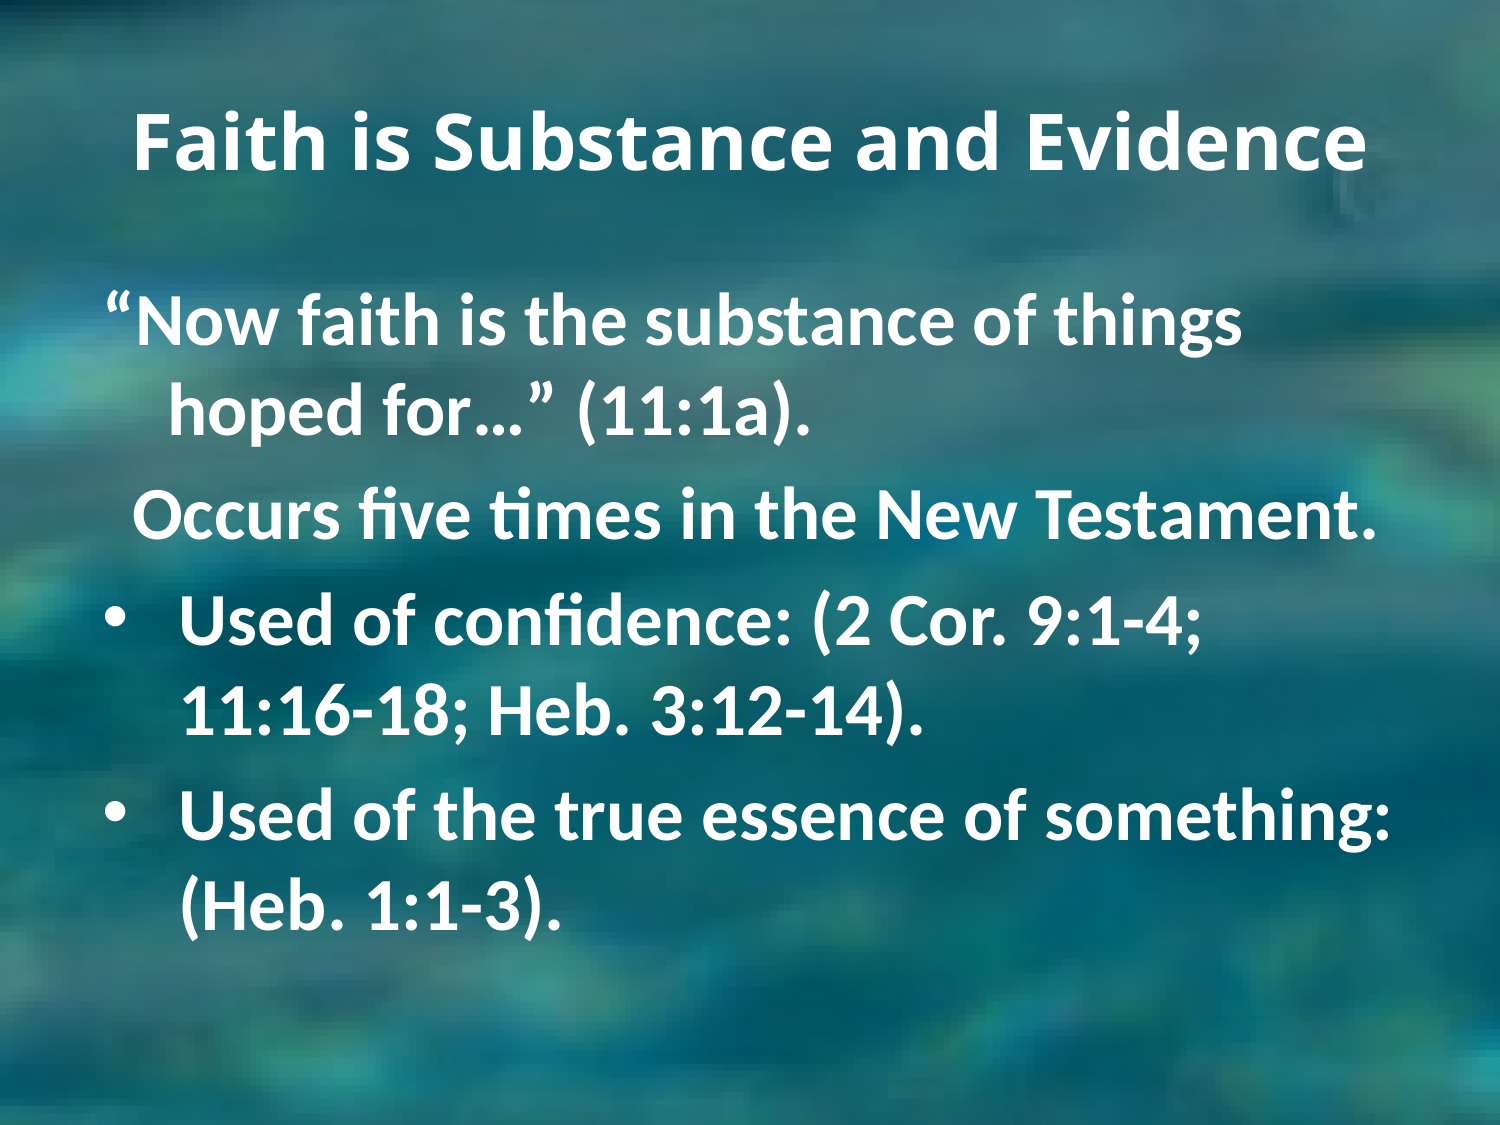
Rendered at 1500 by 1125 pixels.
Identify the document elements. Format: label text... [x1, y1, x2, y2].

list “Now faith is the substance of things hoped for…” (11:1a). Occurs five times in the New Testament. Used of confidence: (2 Cor. 9:1-4; 11:16-18; Heb. 3:12-14). Used of the true essence of something: (Heb. 1:1-3). [87, 262, 1425, 1050]
title Faith is Substance and Evidence [75, 45, 1425, 233]
